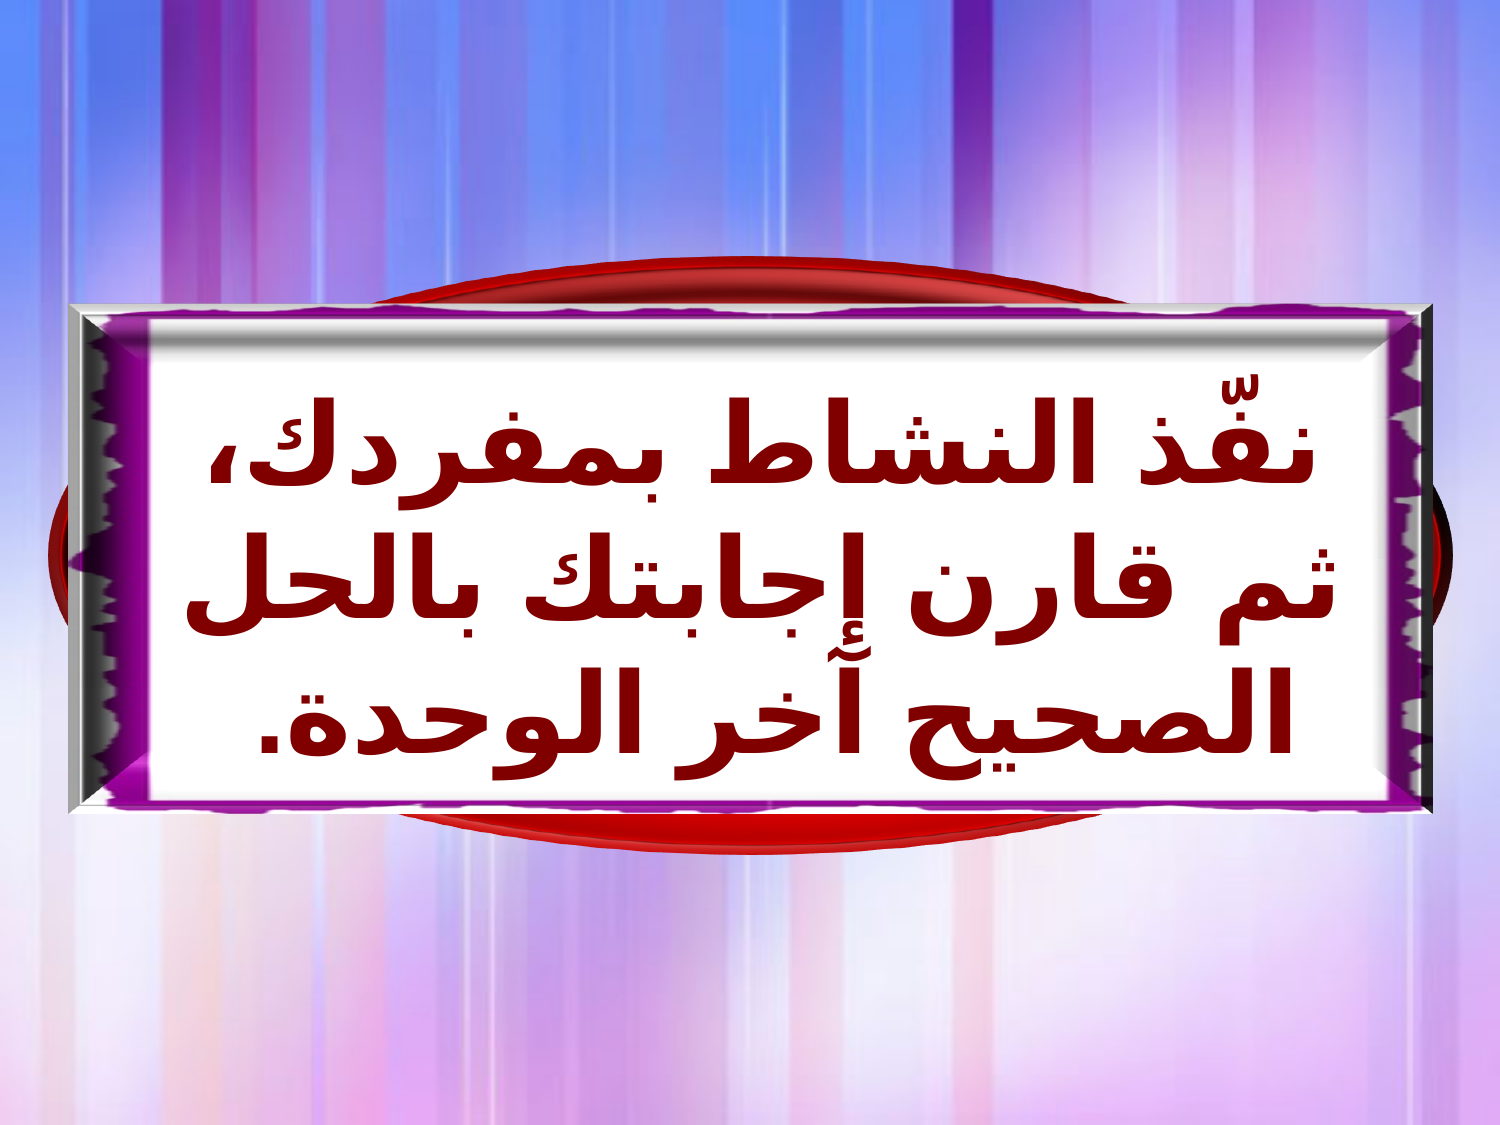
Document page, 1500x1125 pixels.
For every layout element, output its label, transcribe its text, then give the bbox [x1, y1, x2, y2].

text_box [45, 252, 1455, 857]
text_box نفّذ النشاط بمفردك، ثم قارن إجابتك بالحل الصحيح آخر الوحدة. [152, 363, 1372, 783]
picture [0, 0, 1500, 1125]
